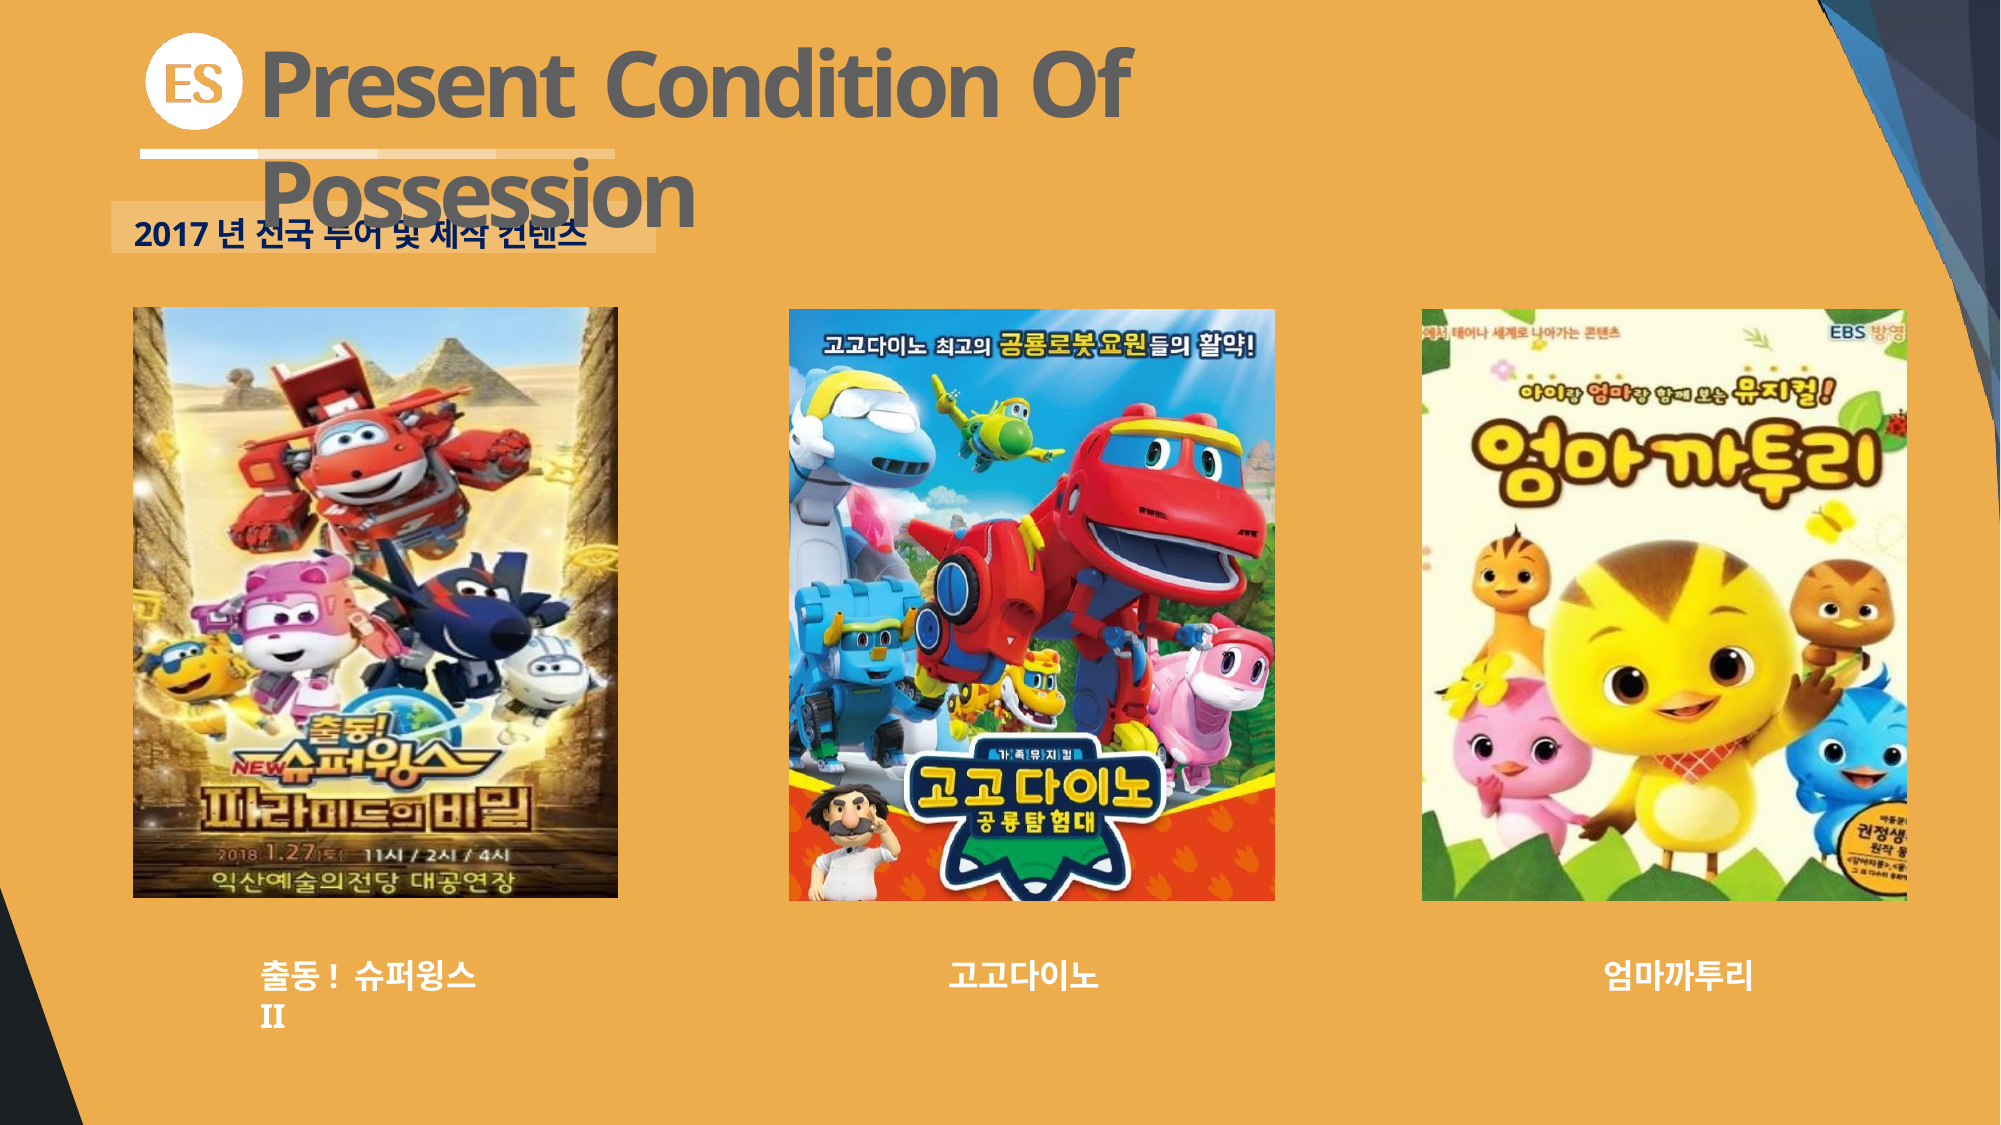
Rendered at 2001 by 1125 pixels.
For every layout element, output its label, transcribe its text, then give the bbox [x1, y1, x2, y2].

text_box 고고다이노 [946, 953, 1116, 995]
text_box 엄마까투리 [1601, 953, 1772, 995]
text_box 2017년 전국 투어 및 제작 컨텐츠 [111, 201, 657, 253]
text_box 출동! 슈퍼윙스 II [257, 953, 510, 1035]
picture [1422, 0, 2001, 901]
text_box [139, 148, 615, 160]
picture [145, 32, 243, 130]
picture [133, 306, 619, 898]
title Present Condition Of Possession [255, 23, 1490, 246]
picture [789, 309, 1275, 901]
